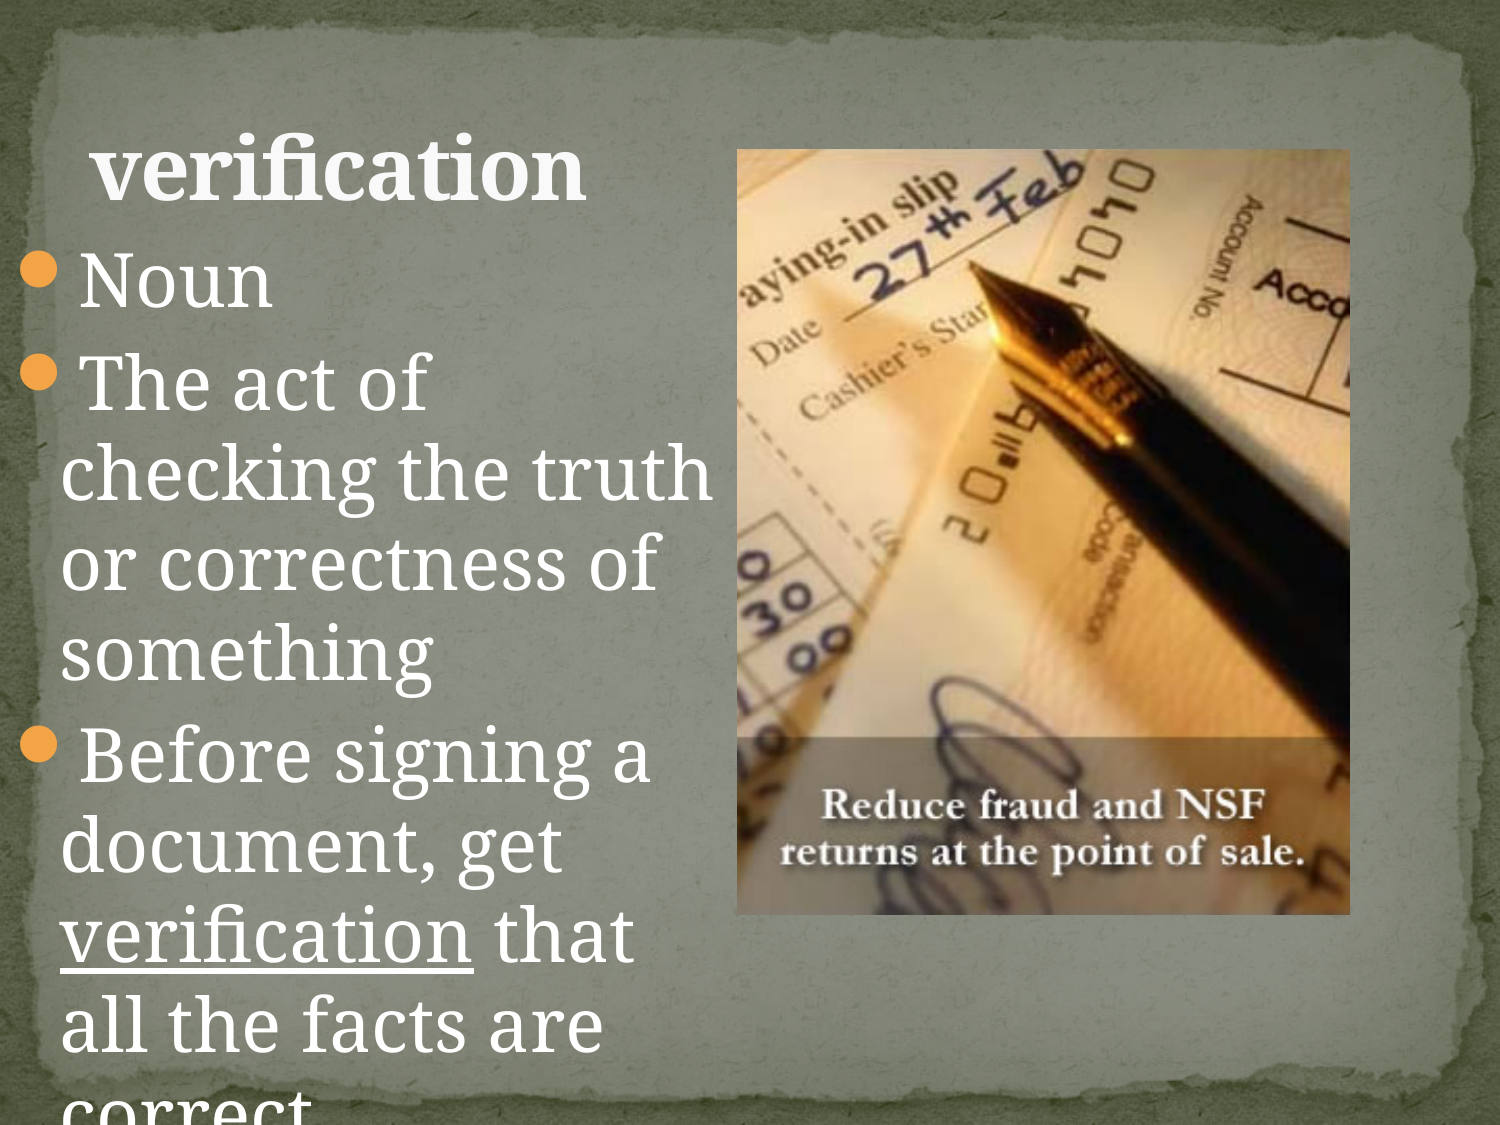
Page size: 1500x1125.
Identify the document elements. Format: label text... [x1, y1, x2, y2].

title verification [74, 24, 1425, 225]
picture [737, 149, 1351, 915]
list Noun The act of checking the truth or correctness of something Before signing a document, get verification that all the facts are correct. [0, 224, 738, 1125]
